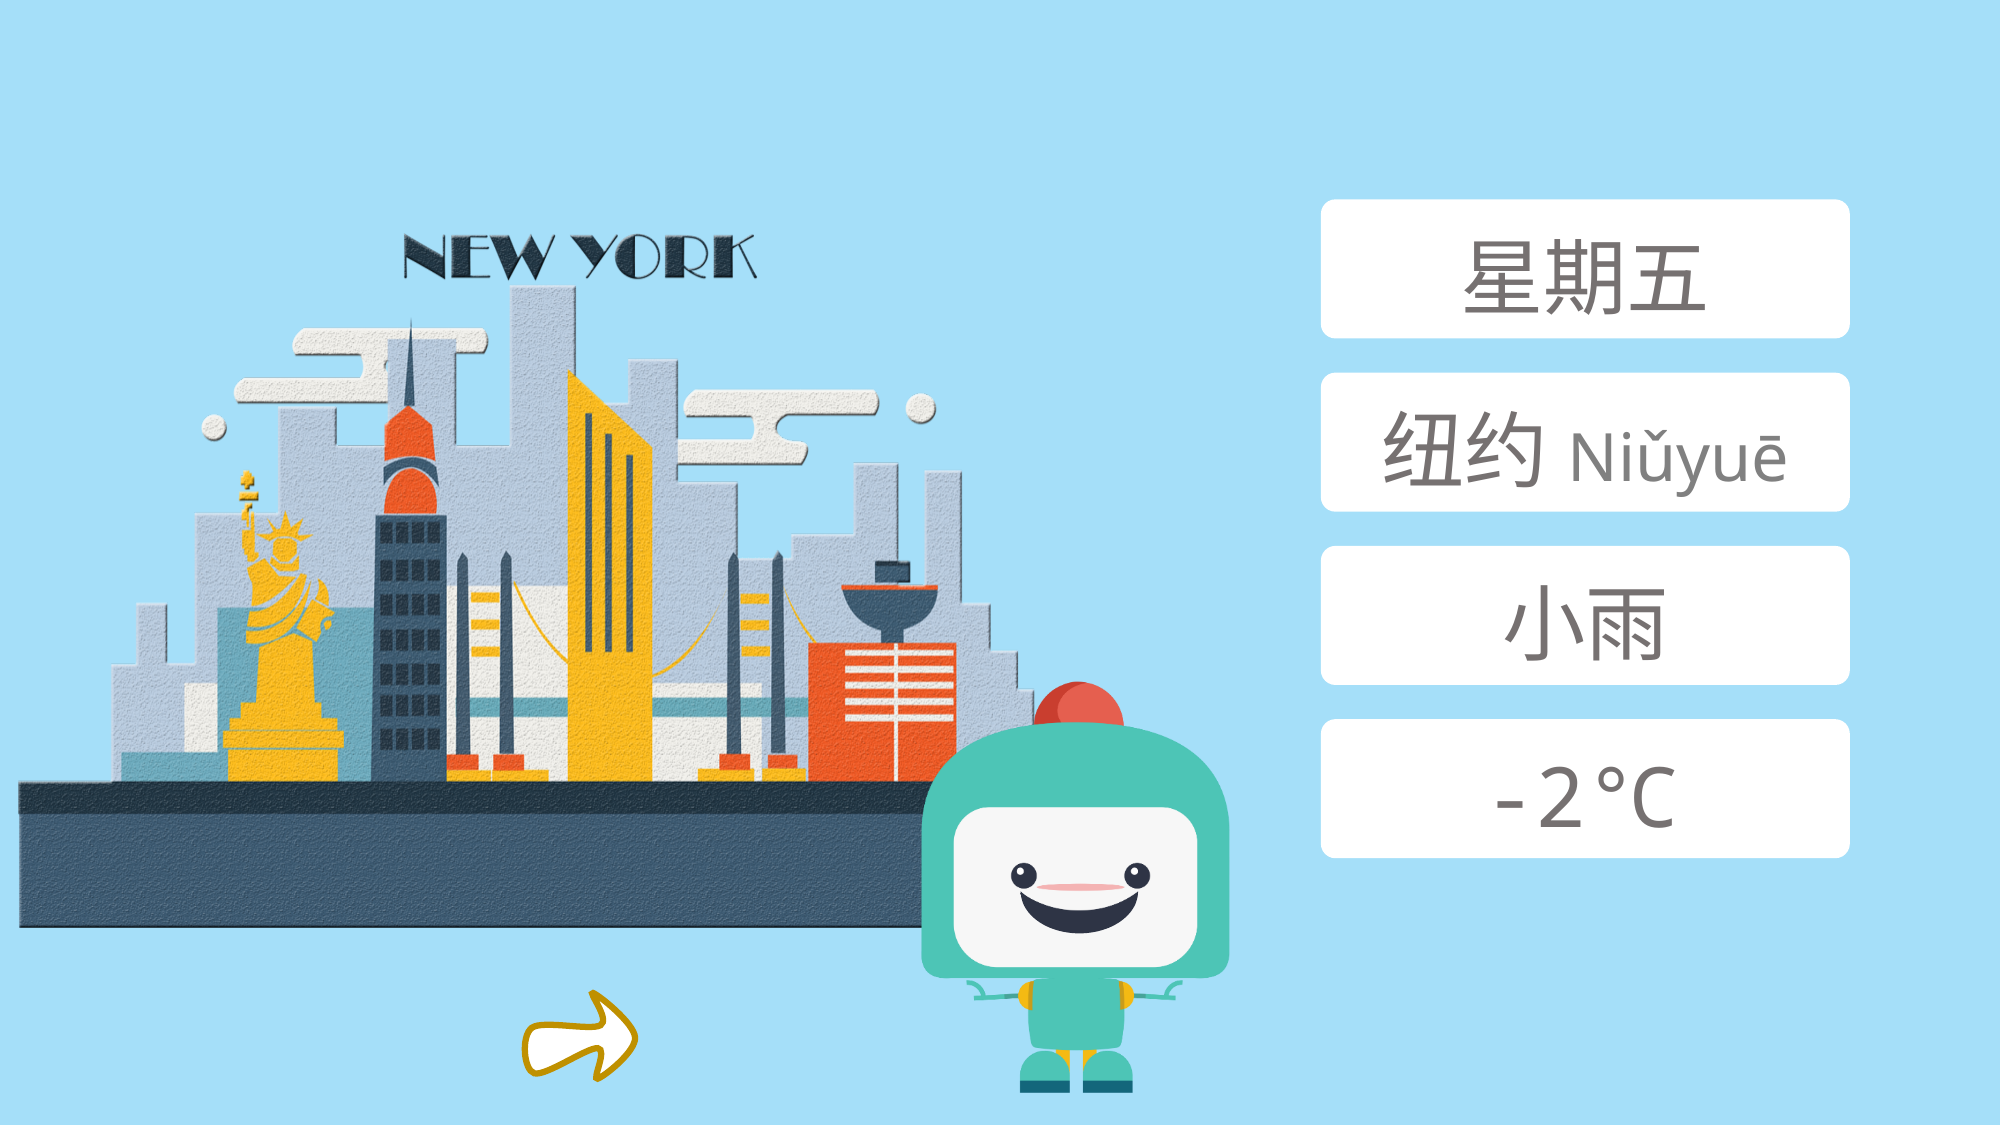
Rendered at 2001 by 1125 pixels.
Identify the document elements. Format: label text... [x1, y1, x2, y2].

picture [0, 101, 1322, 1125]
picture [579, 1052, 597, 1060]
text_box 星期五 [1319, 198, 1851, 340]
text_box 小雨 [1319, 544, 1851, 687]
text_box -2℃ [1319, 718, 1851, 860]
text_box 纽约Niǔyuē [1319, 371, 1851, 513]
